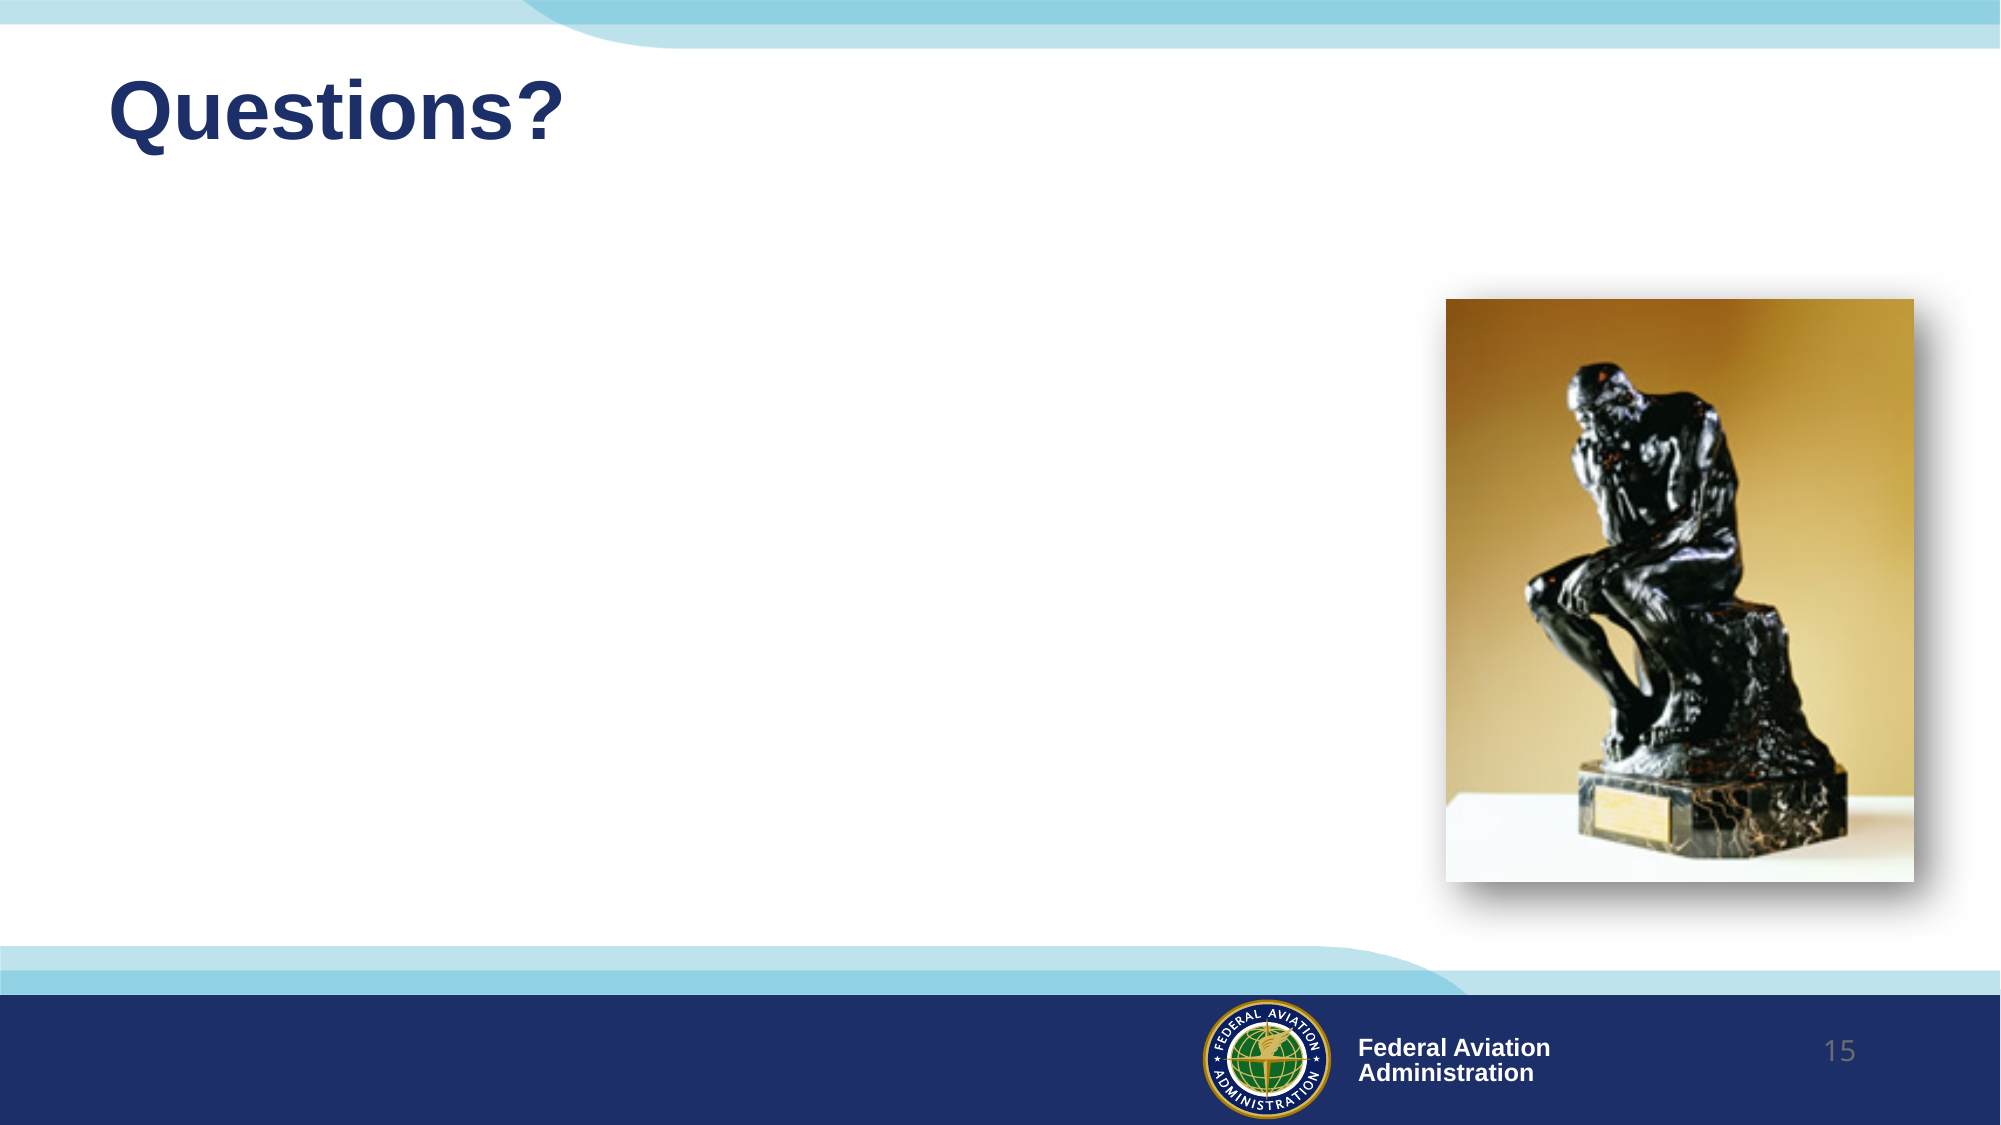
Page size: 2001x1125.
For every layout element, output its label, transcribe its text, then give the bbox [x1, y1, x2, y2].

title Questions? [93, 56, 1947, 157]
picture [0, 0, 1999, 50]
slide_number 15 [1630, 1025, 1872, 1100]
picture [1446, 299, 1915, 883]
picture [0, 945, 2000, 995]
